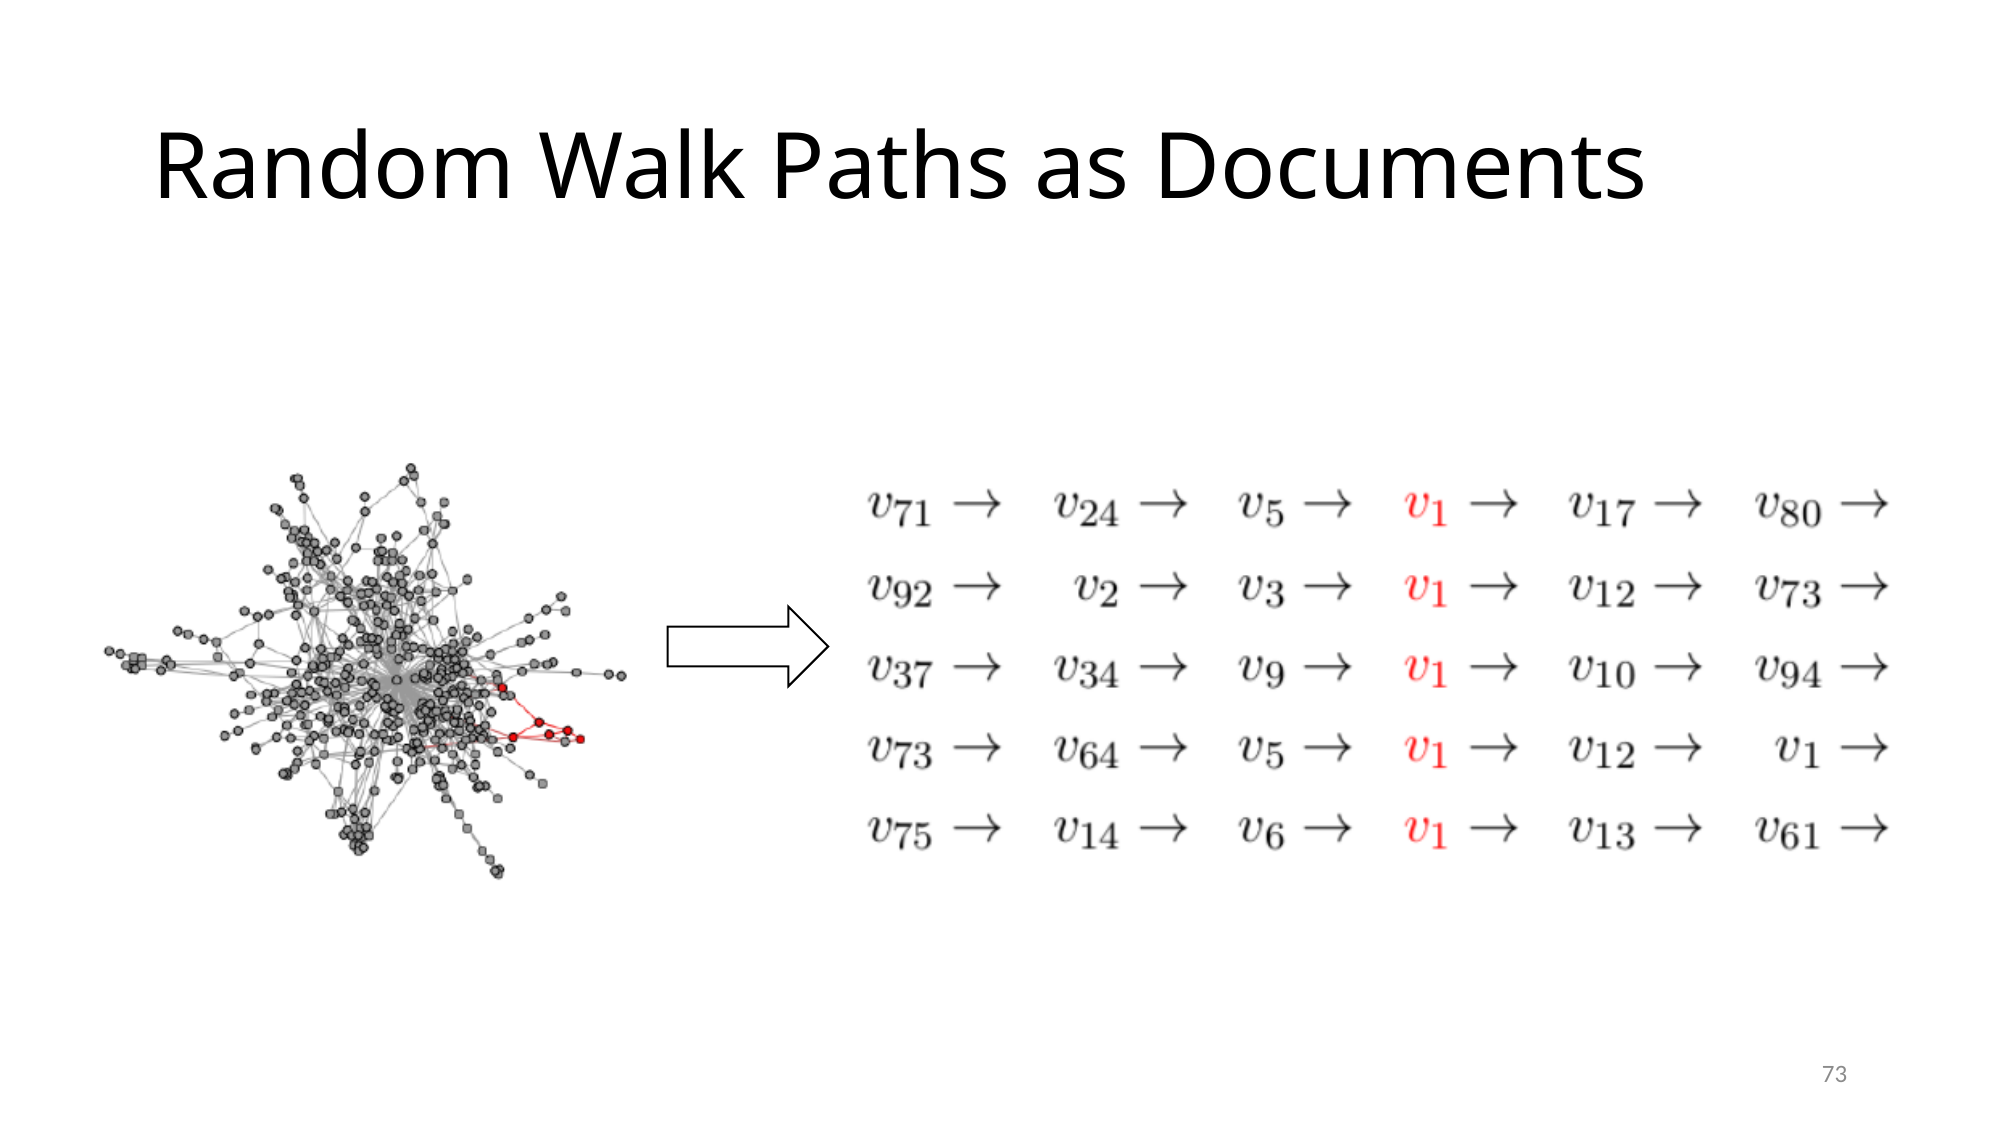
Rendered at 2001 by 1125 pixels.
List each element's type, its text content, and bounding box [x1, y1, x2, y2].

slide_number 73 [1412, 1042, 1863, 1103]
title Random Walk Paths as Documents [137, 59, 1863, 278]
text_box [666, 604, 828, 689]
picture [97, 454, 634, 883]
picture [828, 457, 1931, 883]
